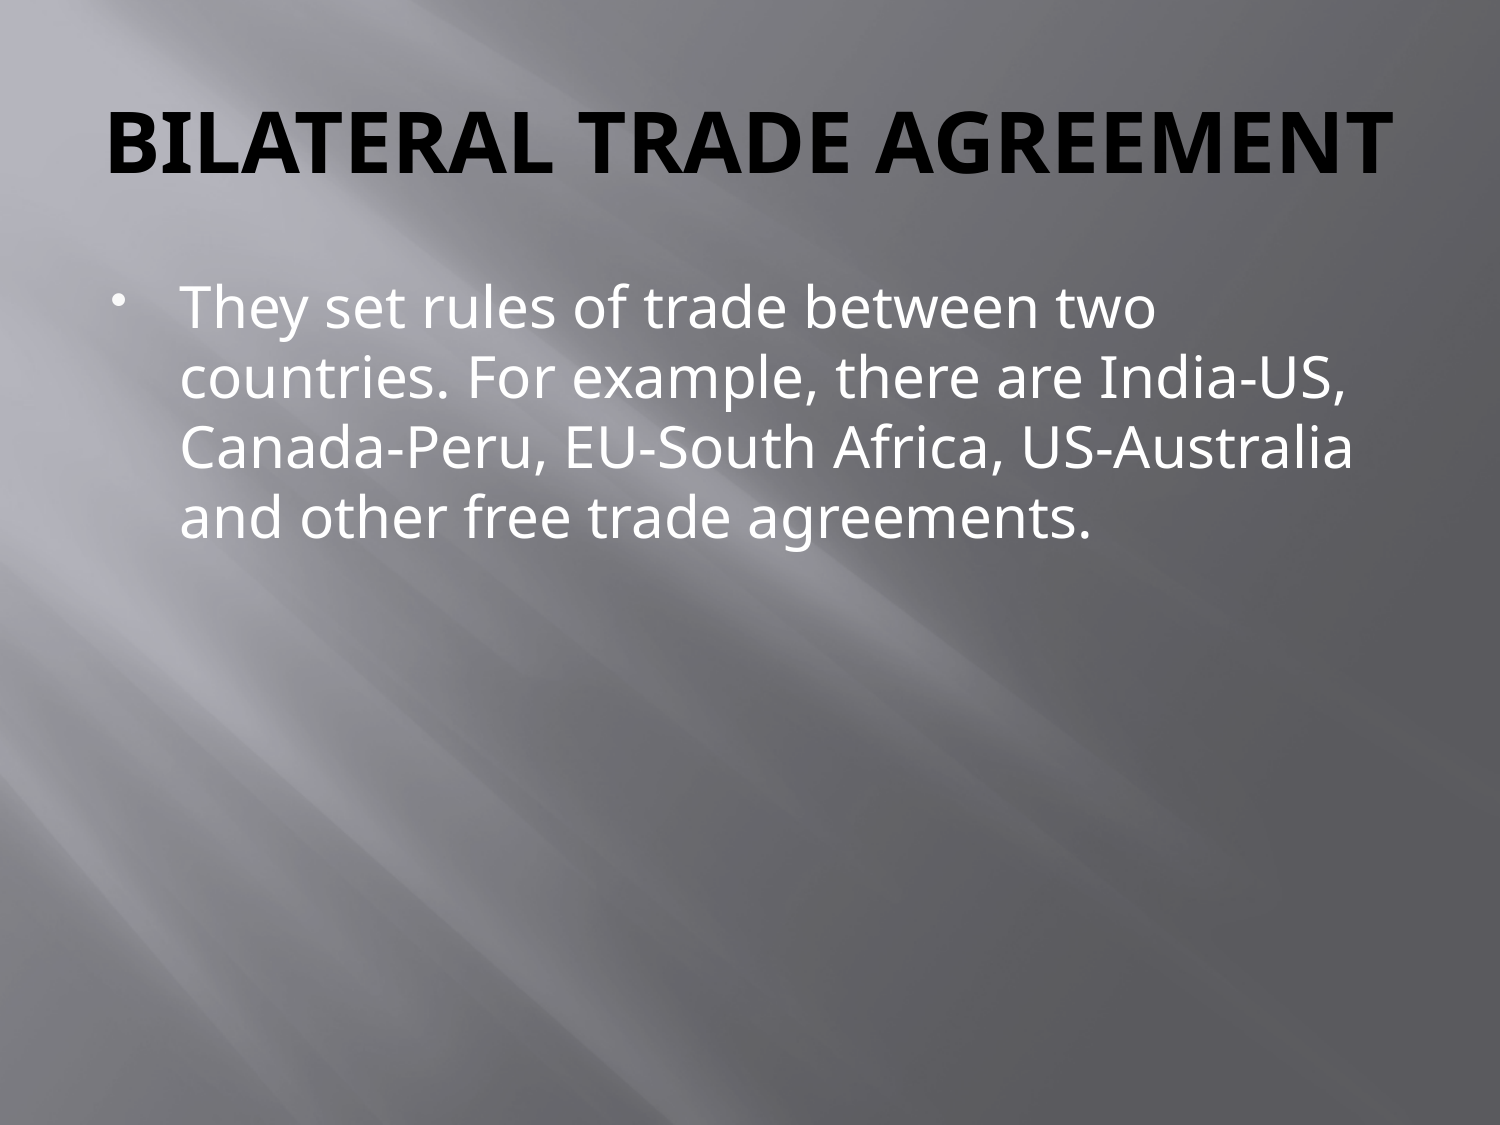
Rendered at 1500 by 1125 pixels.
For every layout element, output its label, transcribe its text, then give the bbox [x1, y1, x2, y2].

title BILATERAL TRADE AGREEMENT [75, 45, 1425, 233]
list They set rules of trade between two countries. For example, there are India-US, Canada-Peru, EU-South Africa, US-Australia and other free trade agreements. [75, 262, 1425, 1035]
